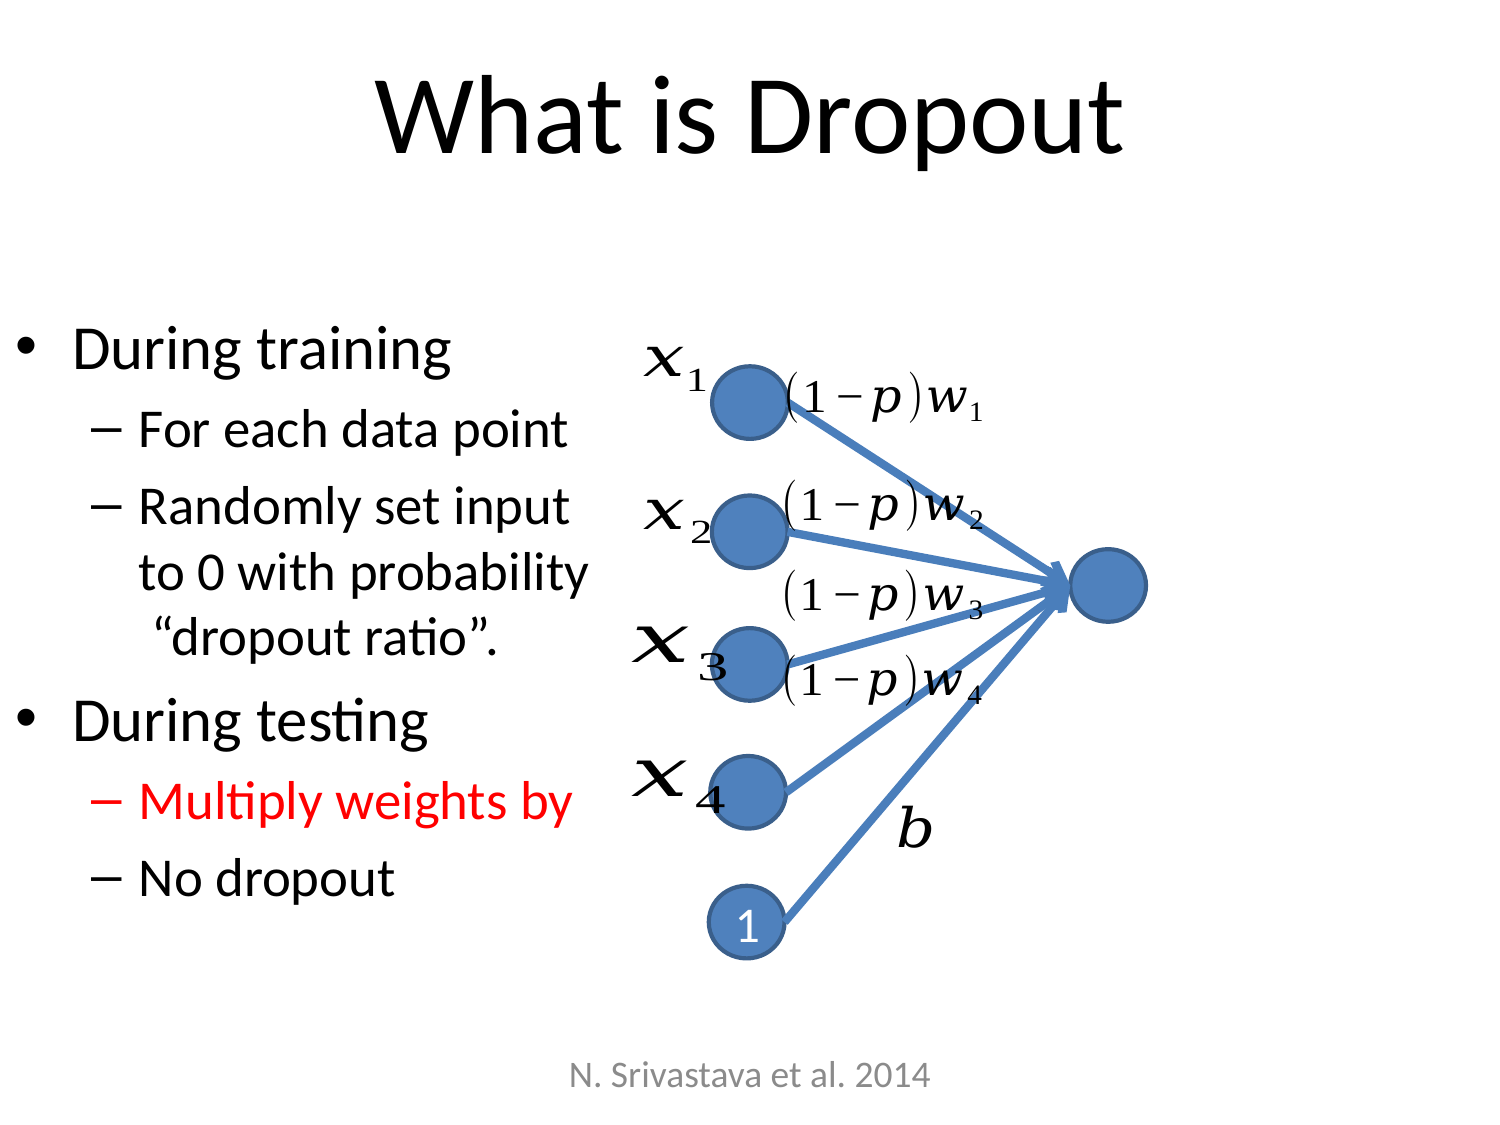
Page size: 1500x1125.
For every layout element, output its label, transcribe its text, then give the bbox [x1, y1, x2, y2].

text_box [709, 493, 782, 571]
text_box [708, 753, 779, 831]
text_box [787, 531, 1071, 583]
text_box [1075, 547, 1149, 624]
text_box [784, 585, 1071, 923]
text_box [709, 364, 788, 441]
title What is Dropout [0, 0, 1500, 218]
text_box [787, 402, 1071, 531]
text_box [709, 655, 718, 665]
text_box [711, 626, 778, 703]
footer N. Srivastava et al. 2014 [512, 1042, 988, 1103]
text_box 1 [706, 883, 786, 961]
text_box [709, 667, 720, 679]
